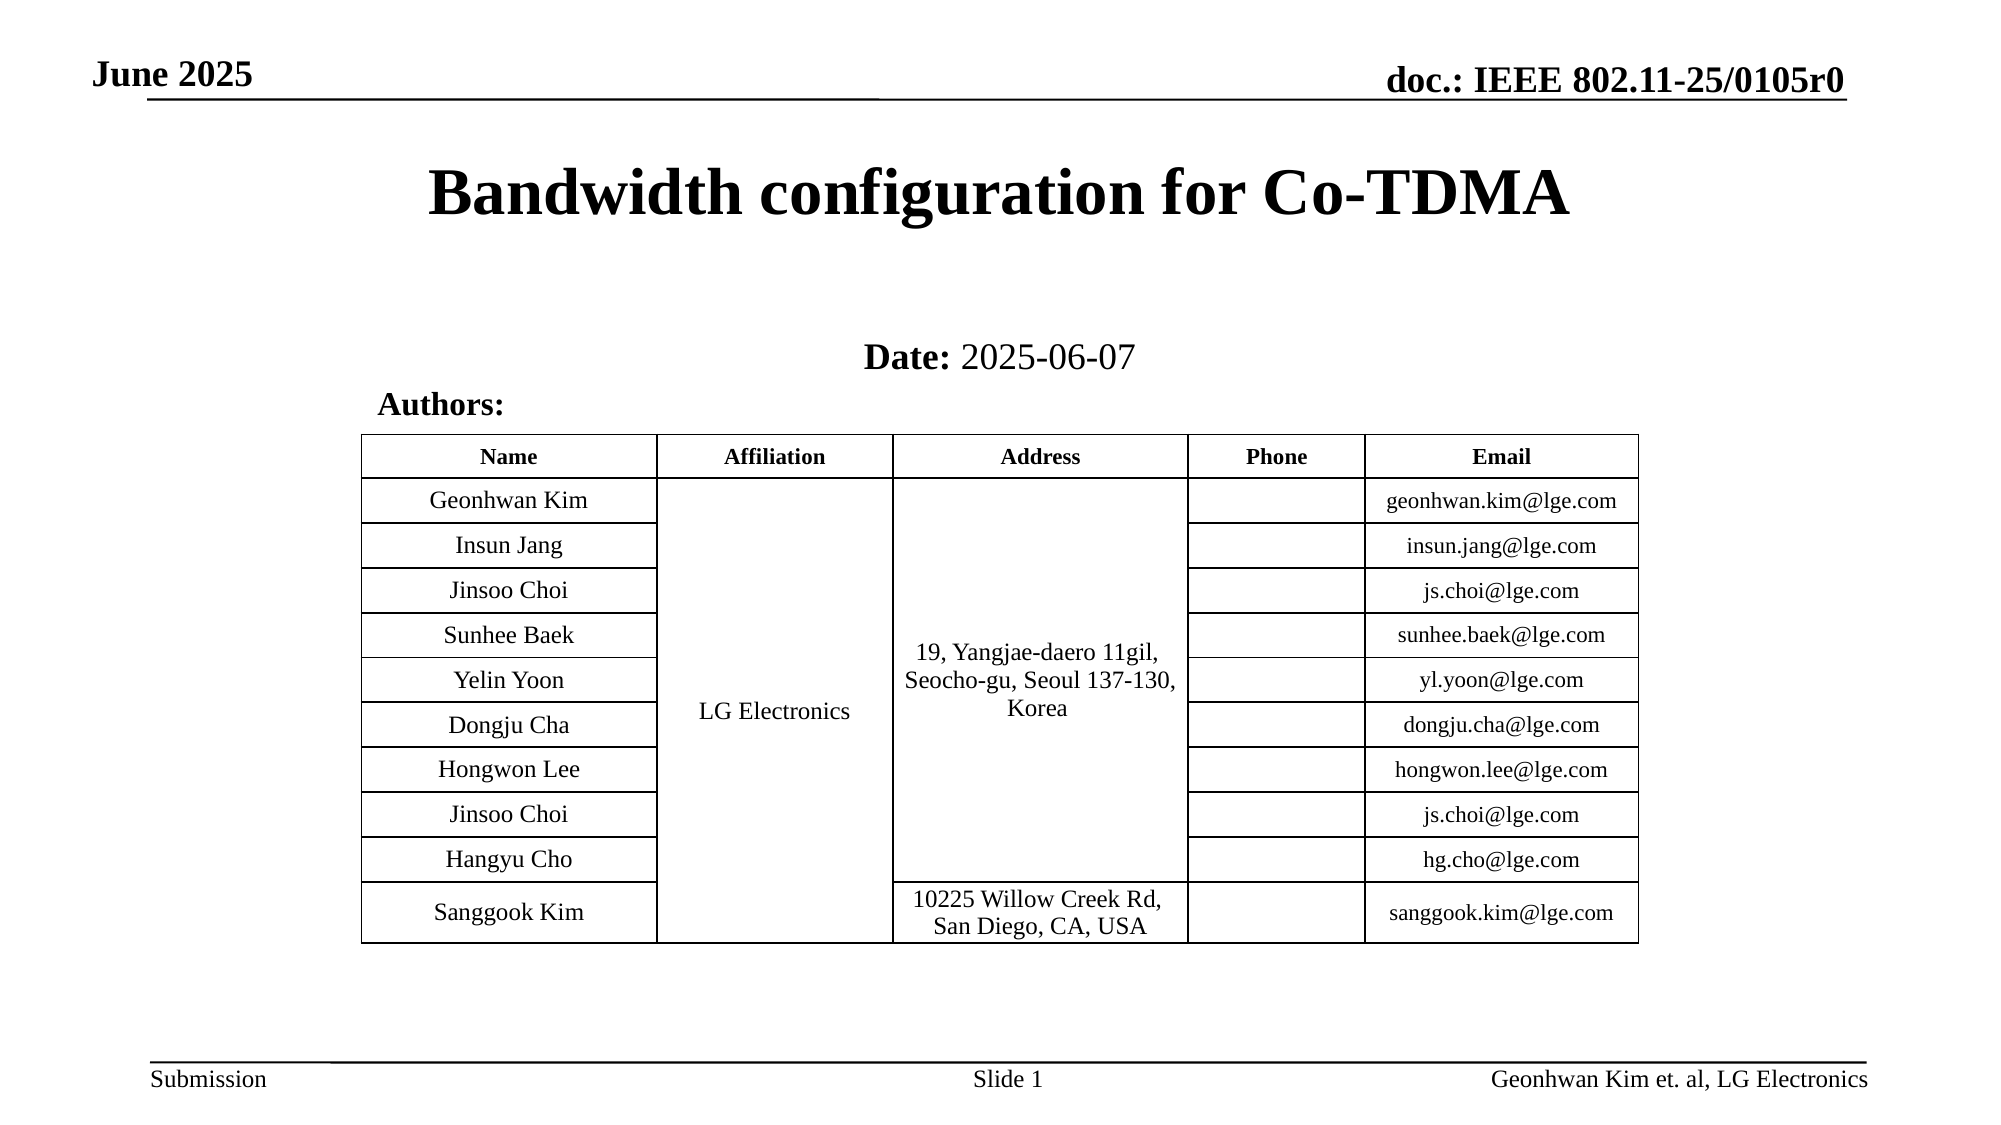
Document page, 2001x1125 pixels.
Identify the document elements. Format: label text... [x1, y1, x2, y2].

table_header Affiliation [658, 435, 892, 477]
table_cell [1189, 703, 1364, 746]
table_cell [1189, 524, 1364, 567]
table_cell Dongju Cha [362, 703, 656, 746]
table_cell 10225 Willow Creek Rd, San Diego, CA, USA [894, 883, 1187, 942]
table_header Email [1366, 435, 1638, 477]
text_box Authors: [362, 374, 600, 434]
table_cell 19, Yangjae-daero 11gil, Seocho-gu, Seoul 137-130, Korea [894, 479, 1187, 881]
table_cell LG Electronics [658, 479, 892, 942]
table_cell Insun Jang [362, 524, 656, 567]
table_cell hg.cho@lge.com [1366, 838, 1638, 881]
table_cell [1189, 838, 1364, 881]
table_cell [1189, 479, 1364, 522]
table_header Address [894, 435, 1187, 477]
table_cell geonhwan.kim@lge.com [1366, 479, 1638, 522]
table_cell [1189, 883, 1364, 942]
table_cell hongwon.lee@lge.com [1366, 748, 1638, 791]
table_cell Hongwon Lee [362, 748, 656, 791]
table_cell [1189, 569, 1364, 612]
table_cell Yelin Yoon [362, 658, 656, 701]
text_box Date: 2025-06-07 [362, 324, 1638, 388]
table_cell Hangyu Cho [362, 838, 656, 881]
table_cell Jinsoo Choi [362, 569, 656, 612]
title Bandwidth configuration for Co-TDMA [150, 112, 1850, 263]
table_header Name [362, 435, 656, 477]
table_cell [1189, 748, 1364, 791]
table_cell sanggook.kim@lge.com [1366, 883, 1638, 942]
table_cell insun.jang@lge.com [1366, 524, 1638, 567]
table_cell [1189, 658, 1364, 701]
table_cell Sanggook Kim [362, 883, 656, 942]
table_cell yl.yoon@lge.com [1366, 658, 1638, 701]
table_cell js.choi@lge.com [1366, 569, 1638, 612]
slide_number Slide 1 [972, 1061, 1045, 1093]
table_cell Sunhee Baek [362, 614, 656, 657]
table_cell Geonhwan Kim [362, 479, 656, 522]
table_cell sunhee.baek@lge.com [1366, 614, 1638, 657]
table_header Phone [1189, 435, 1364, 477]
table_cell [1189, 614, 1364, 657]
table_cell js.choi@lge.com [1366, 793, 1638, 836]
footer Geonhwan Kim et. al, LG Electronics [1485, 1061, 1869, 1093]
table_cell [1189, 793, 1364, 836]
table_cell dongju.cha@lge.com [1366, 703, 1638, 746]
table_cell Jinsoo Choi [362, 793, 656, 836]
